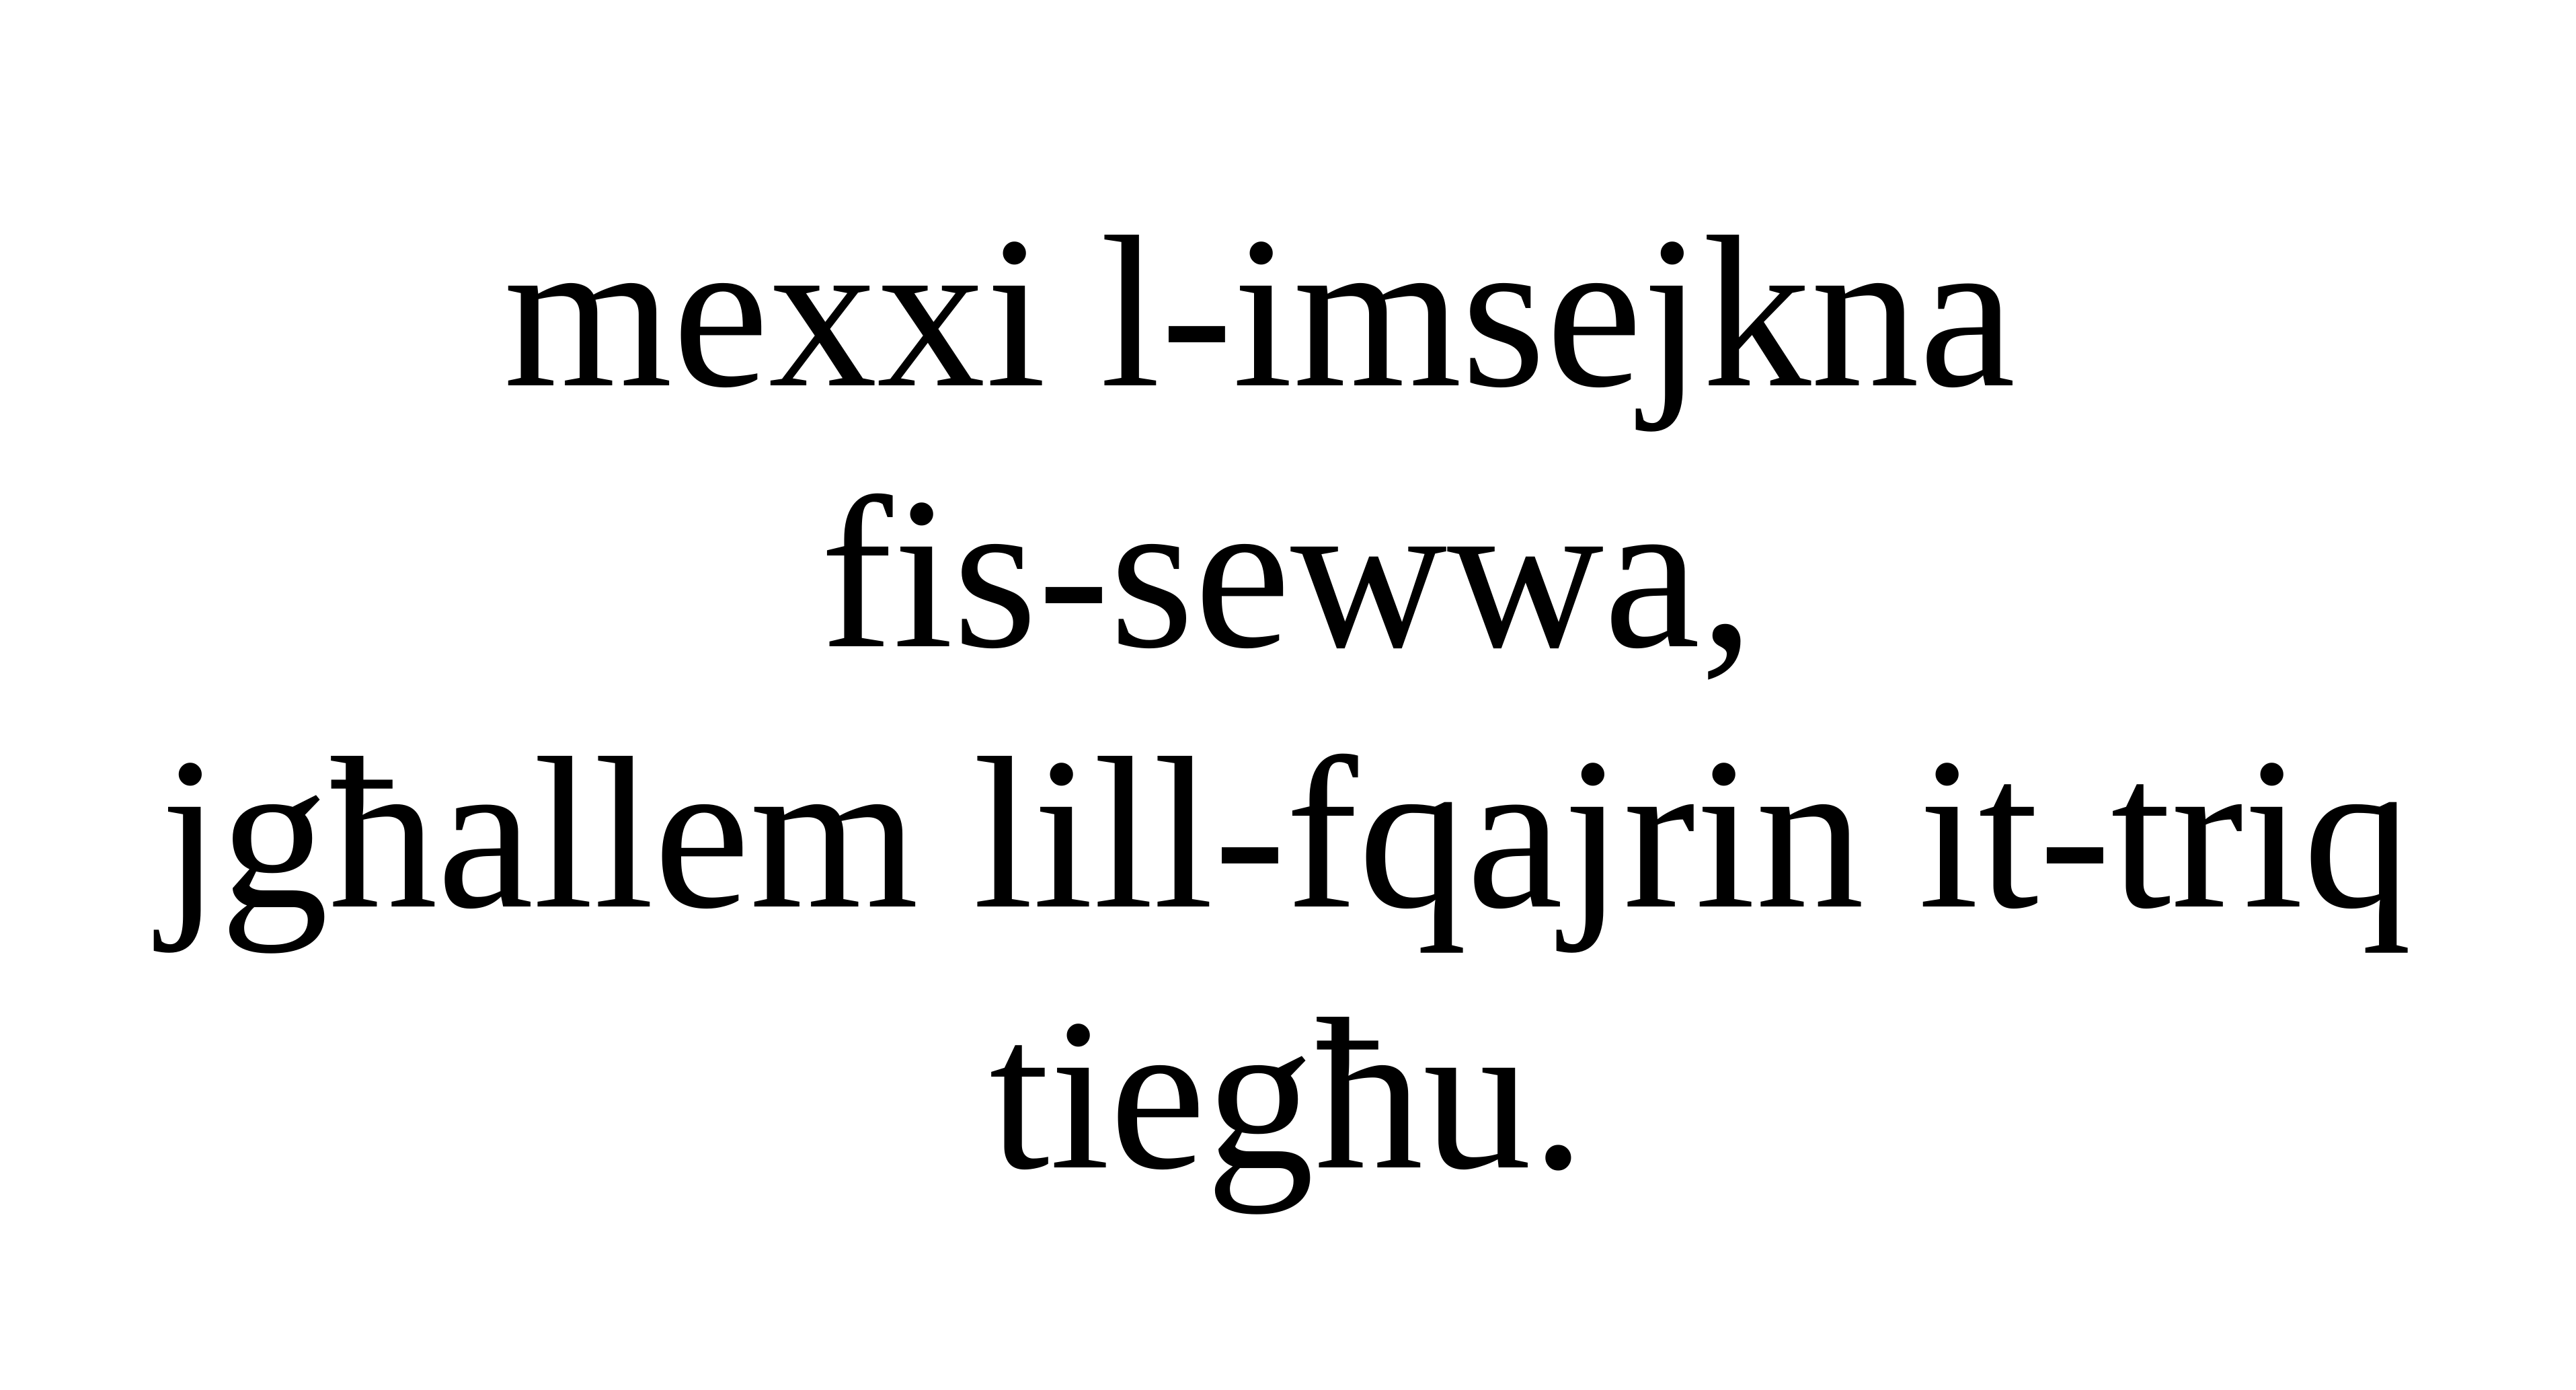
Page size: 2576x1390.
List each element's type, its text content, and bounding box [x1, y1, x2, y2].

text_box mexxi l-imsejkna fis-sewwa, jgħallem lill-fqajrin it-triq tiegħu. [48, 157, 2528, 1223]
